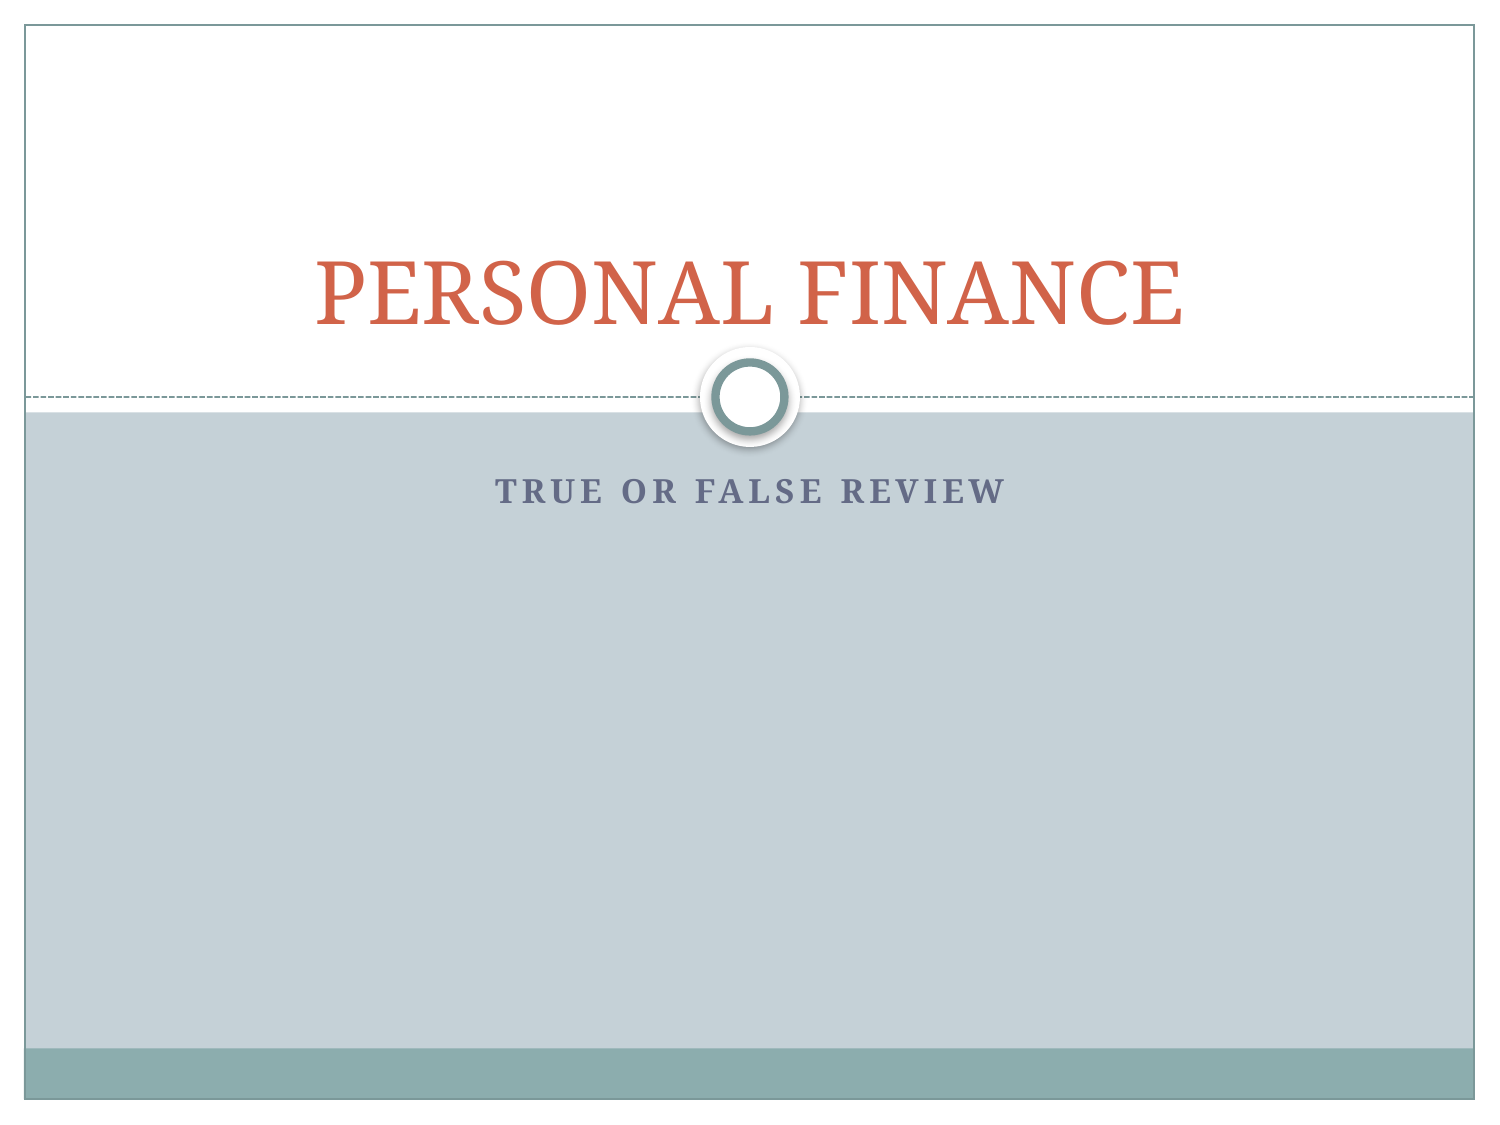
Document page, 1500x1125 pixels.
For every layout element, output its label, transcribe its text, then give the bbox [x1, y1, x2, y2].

title PERSONAL FINANCE [112, 62, 1388, 350]
subtitle True or false review [225, 462, 1275, 750]
